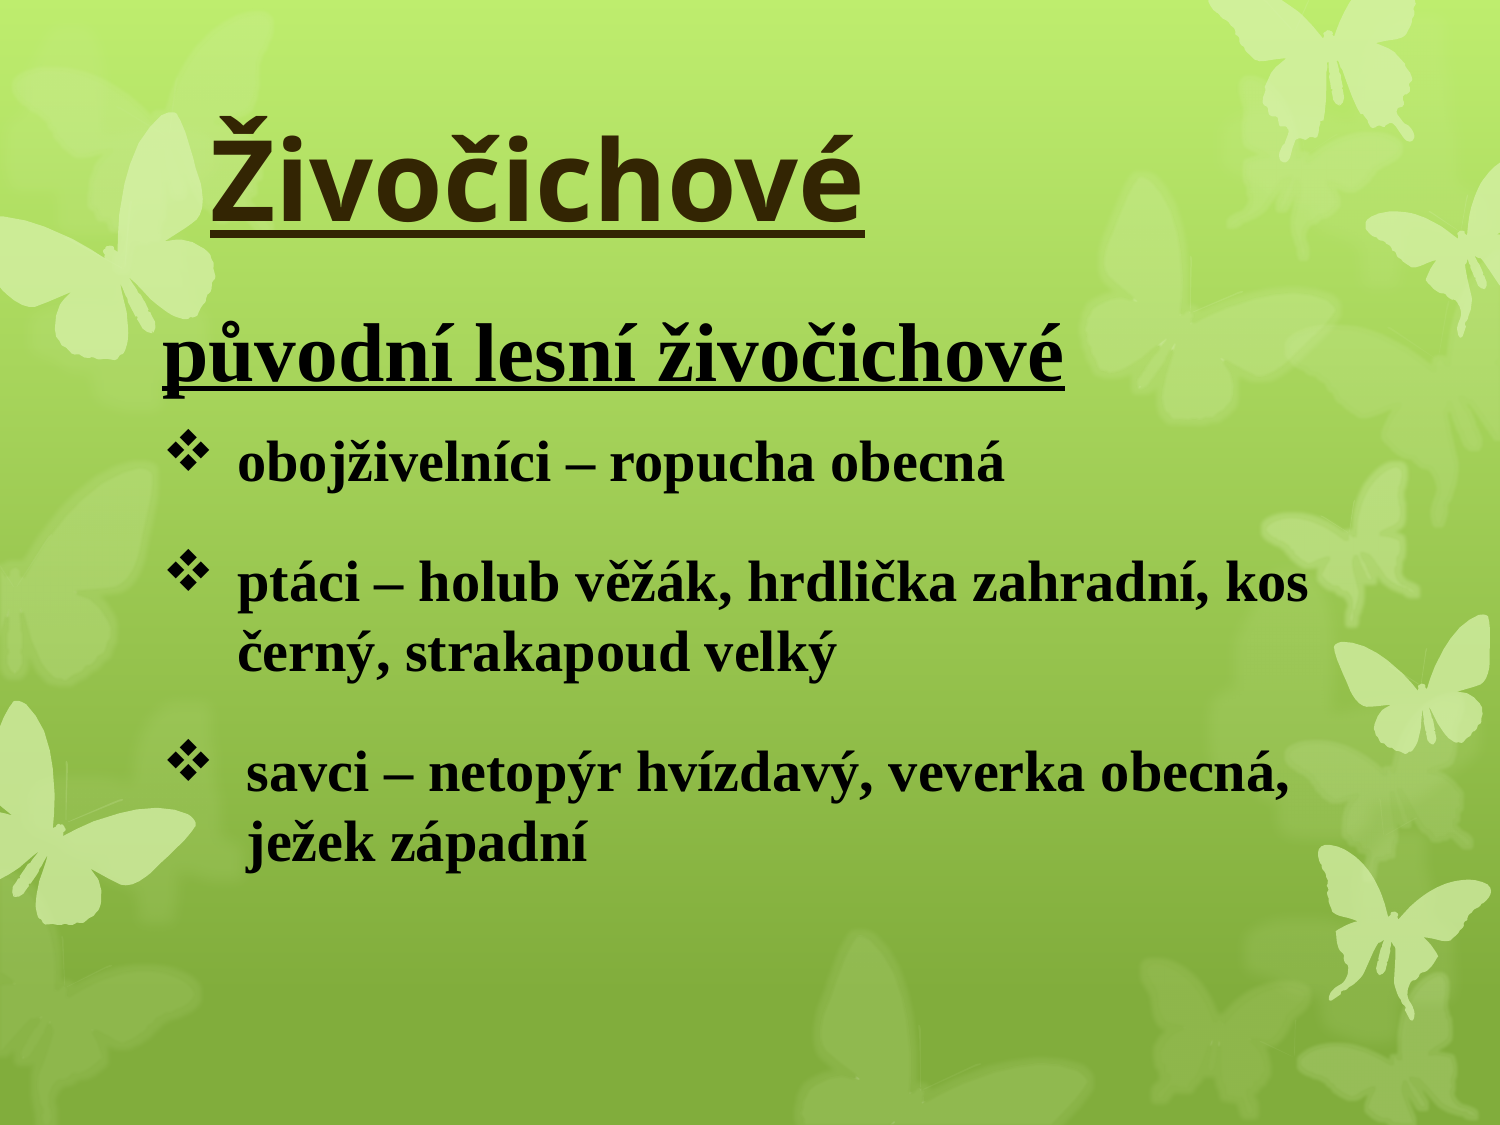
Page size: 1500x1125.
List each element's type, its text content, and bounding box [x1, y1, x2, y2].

text_box původní lesní živočichové obojživelníci – ropucha obecná ptáci – holub věžák, hrdlička zahradní, kos černý, strakapoud velký savci – netopýr hvízdavý, veverka obecná, ježek západní [147, 290, 1383, 951]
text_box Živočichové [195, 101, 881, 252]
